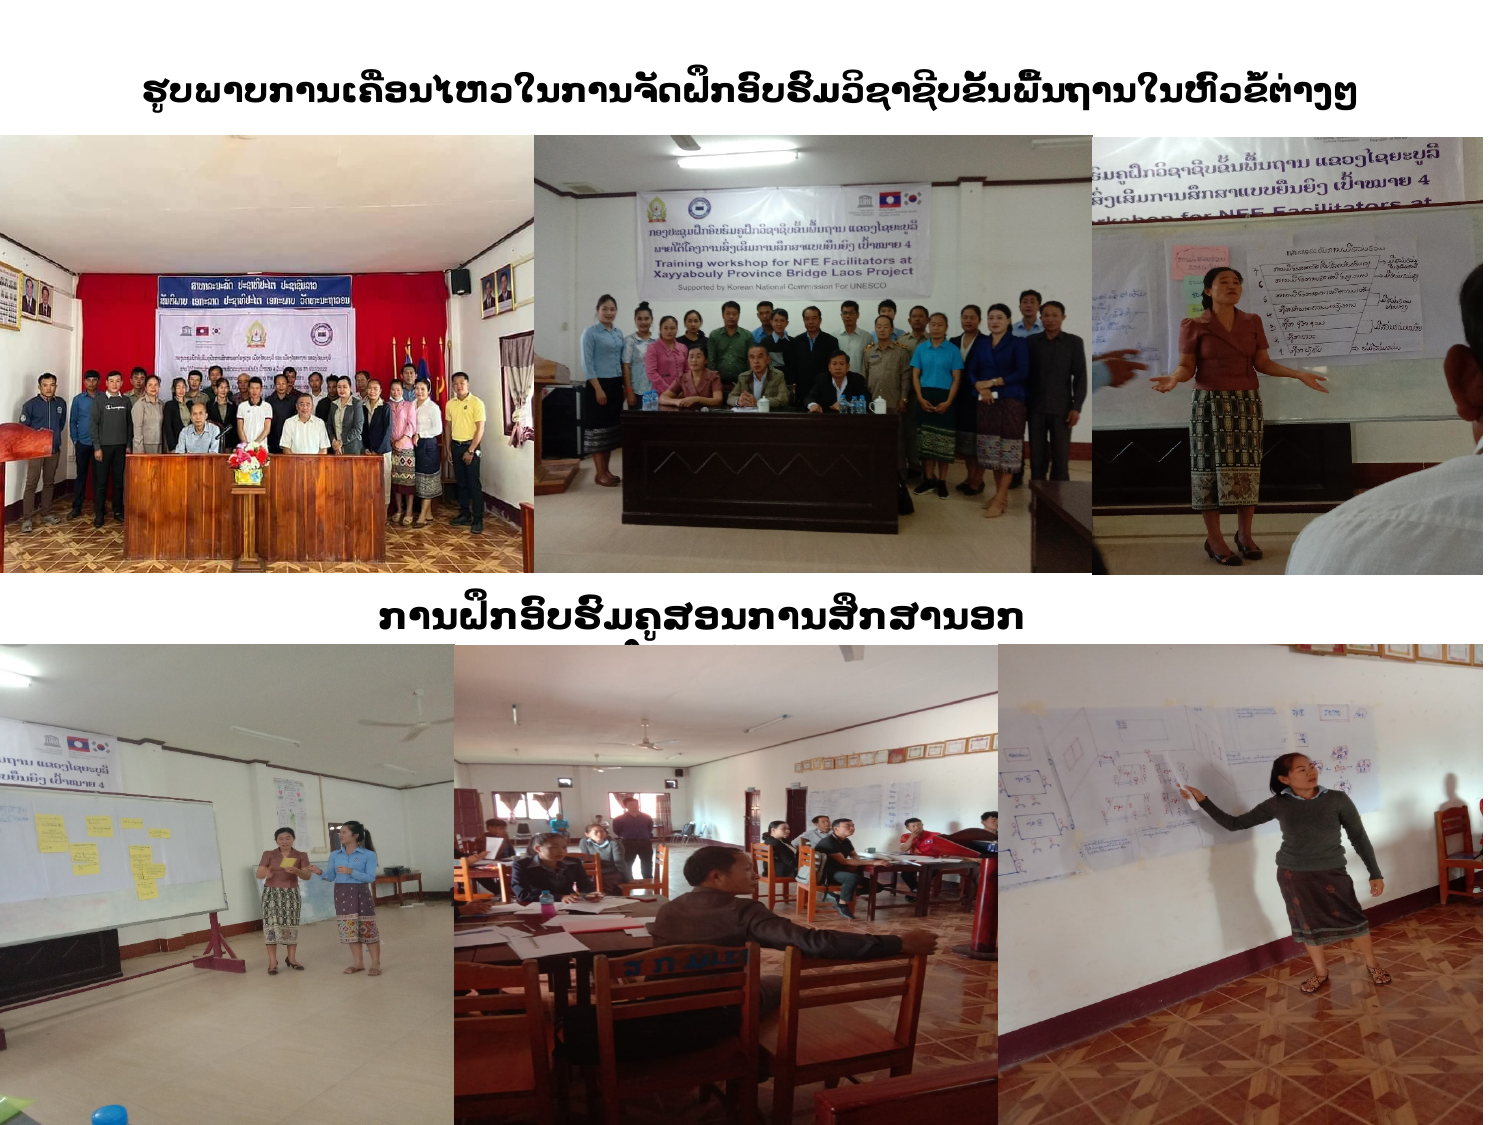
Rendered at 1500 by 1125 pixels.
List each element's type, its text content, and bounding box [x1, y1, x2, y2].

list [0, 135, 534, 573]
picture [534, 135, 1483, 575]
text_box ການຝຶກອົບຮົມຄູສອນການສຶກສານອກໂຮງຮຽນ [324, 584, 1081, 643]
picture [0, 644, 1483, 1125]
title ຮູບພາບການເຄື່ອນໄຫວໃນການຈັດຝຶກອົບຮົມວິຊາຊີບຂັ້ນພື້ນຖານໃນຫົວຂໍ້ຕ່າງໆ [75, 45, 1425, 135]
